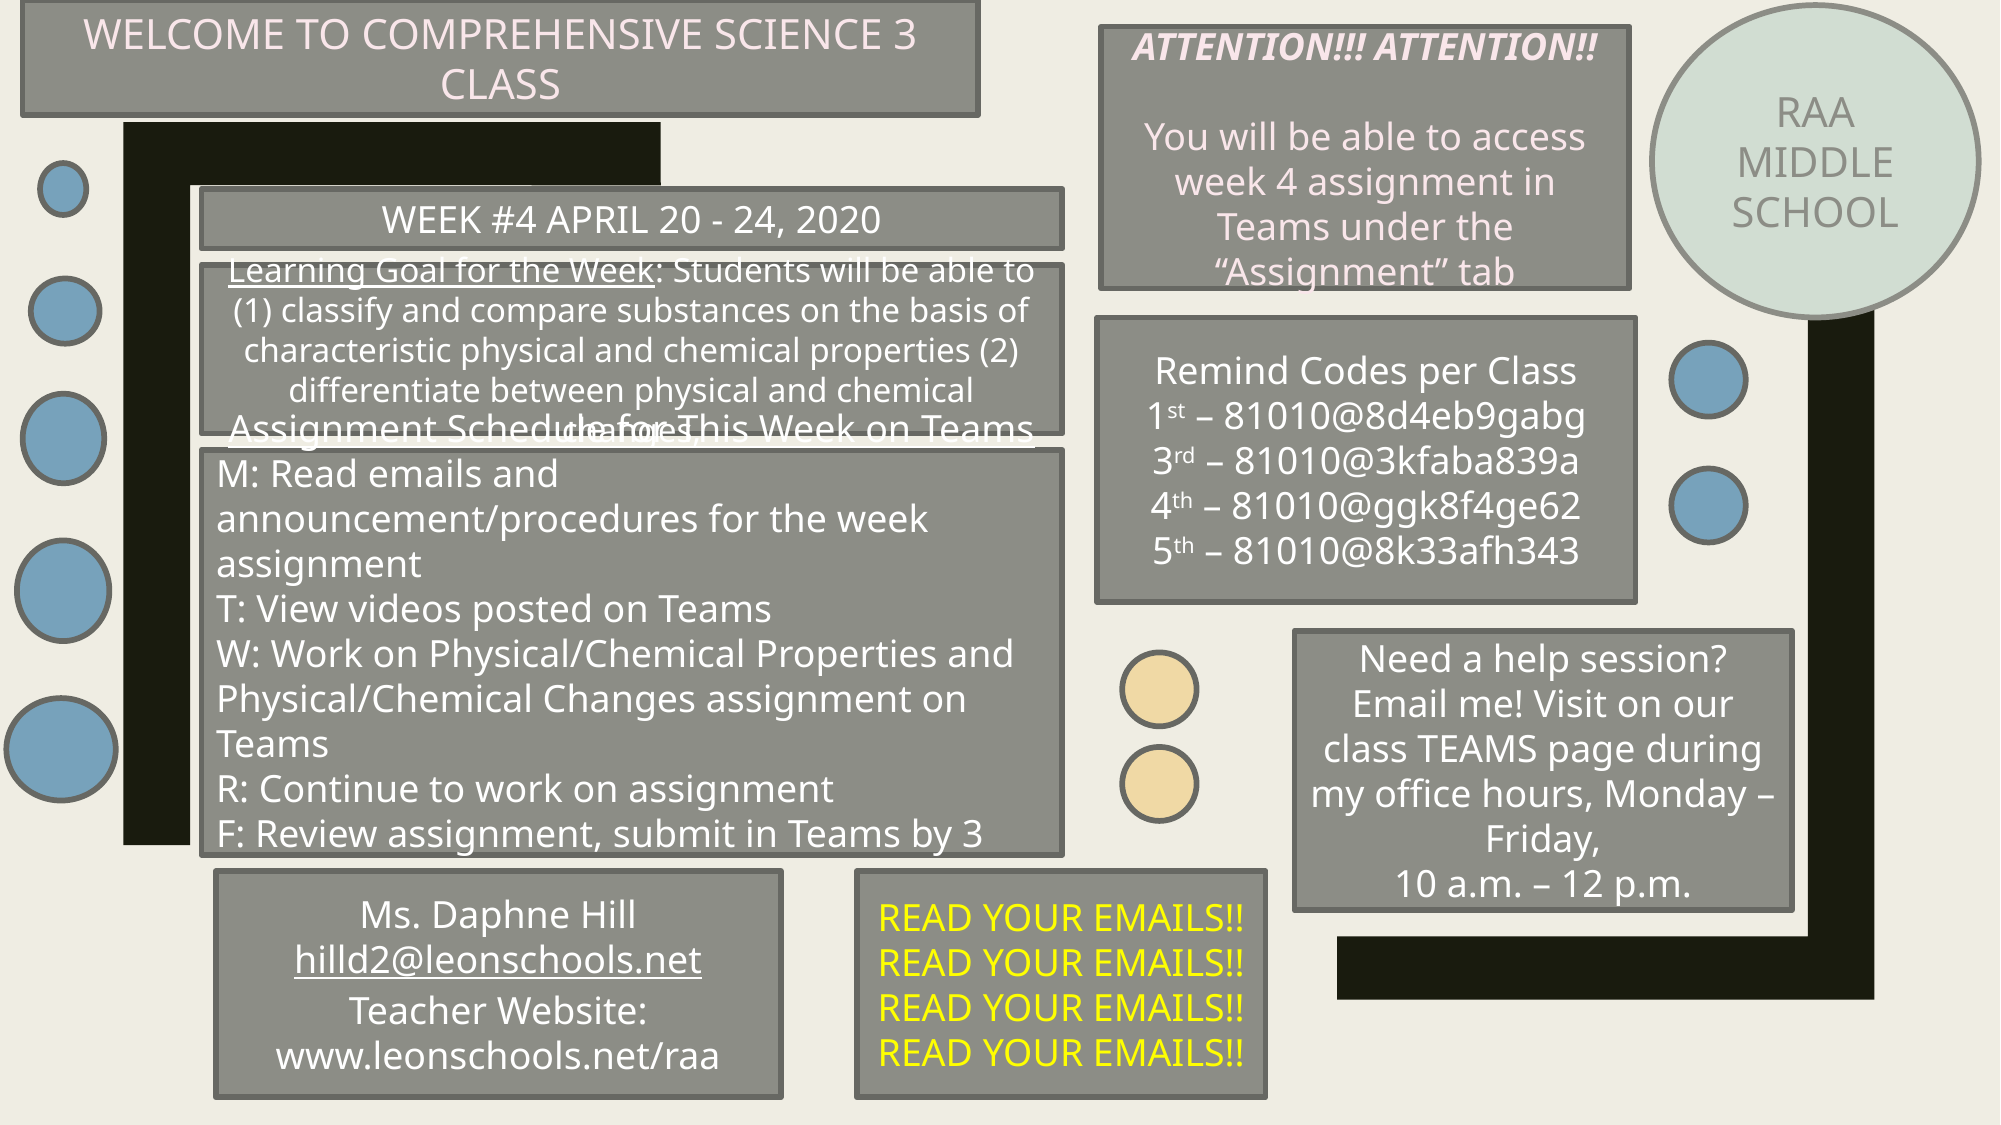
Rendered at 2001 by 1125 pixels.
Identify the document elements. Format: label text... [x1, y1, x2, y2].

text_box [14, 537, 113, 644]
text_box WEEK #4 APRIL 20 - 24, 2020 [199, 186, 1065, 251]
text_box [3, 695, 119, 804]
text_box RAA MIDDLE SCHOOL [1649, 2, 1982, 321]
text_box Ms. Daphne Hill hilld2@leonschools.net Teacher Website: www.leonschools.net/raa [213, 868, 784, 1100]
text_box WELCOME TO COMPREHENSIVE SCIENCE 3 CLASS [20, 0, 981, 118]
text_box [37, 160, 90, 218]
text_box [19, 390, 108, 487]
text_box READ YOUR EMAILS!! READ YOUR EMAILS!! READ YOUR EMAILS!! READ YOUR EMAILS!! [854, 868, 1268, 1100]
text_box Assignment Schedule for This Week on Teams M: Read emails and announcement/procedures for the week assignment T: View videos posted on Teams W: Work on Physical/Chemical Properties and Physical/Chemical Changes assignment on Teams R: Continue to work on assignment F: Review assignment, submit in Teams by 3 p.m. [199, 447, 1065, 858]
text_box [1668, 465, 1749, 546]
text_box [1119, 744, 1200, 824]
text_box ATTENTION!!! ATTENTION!! You will be able to access week 4 assignment in Teams under the “Assignment” tab [1098, 24, 1632, 291]
text_box Learning Goal for the Week: Students will be able to (1) classify and compare substances on the basis of characteristic physical and chemical properties (2) differentiate between physical and chemical changes, [199, 262, 1065, 436]
text_box Remind Codes per Class 1st – 81010@8d4eb9gabg 3rd – 81010@3kfaba839a 4th – 81010@ggk8f4ge62 5th – 81010@8k33afh343 [1094, 315, 1638, 605]
text_box [1119, 649, 1200, 730]
text_box [1668, 339, 1749, 420]
text_box Need a help session? Email me! Visit on our class TEAMS page during my office hours, Monday – Friday, 10 a.m. – 12 p.m. [1292, 628, 1795, 913]
text_box [27, 275, 103, 347]
